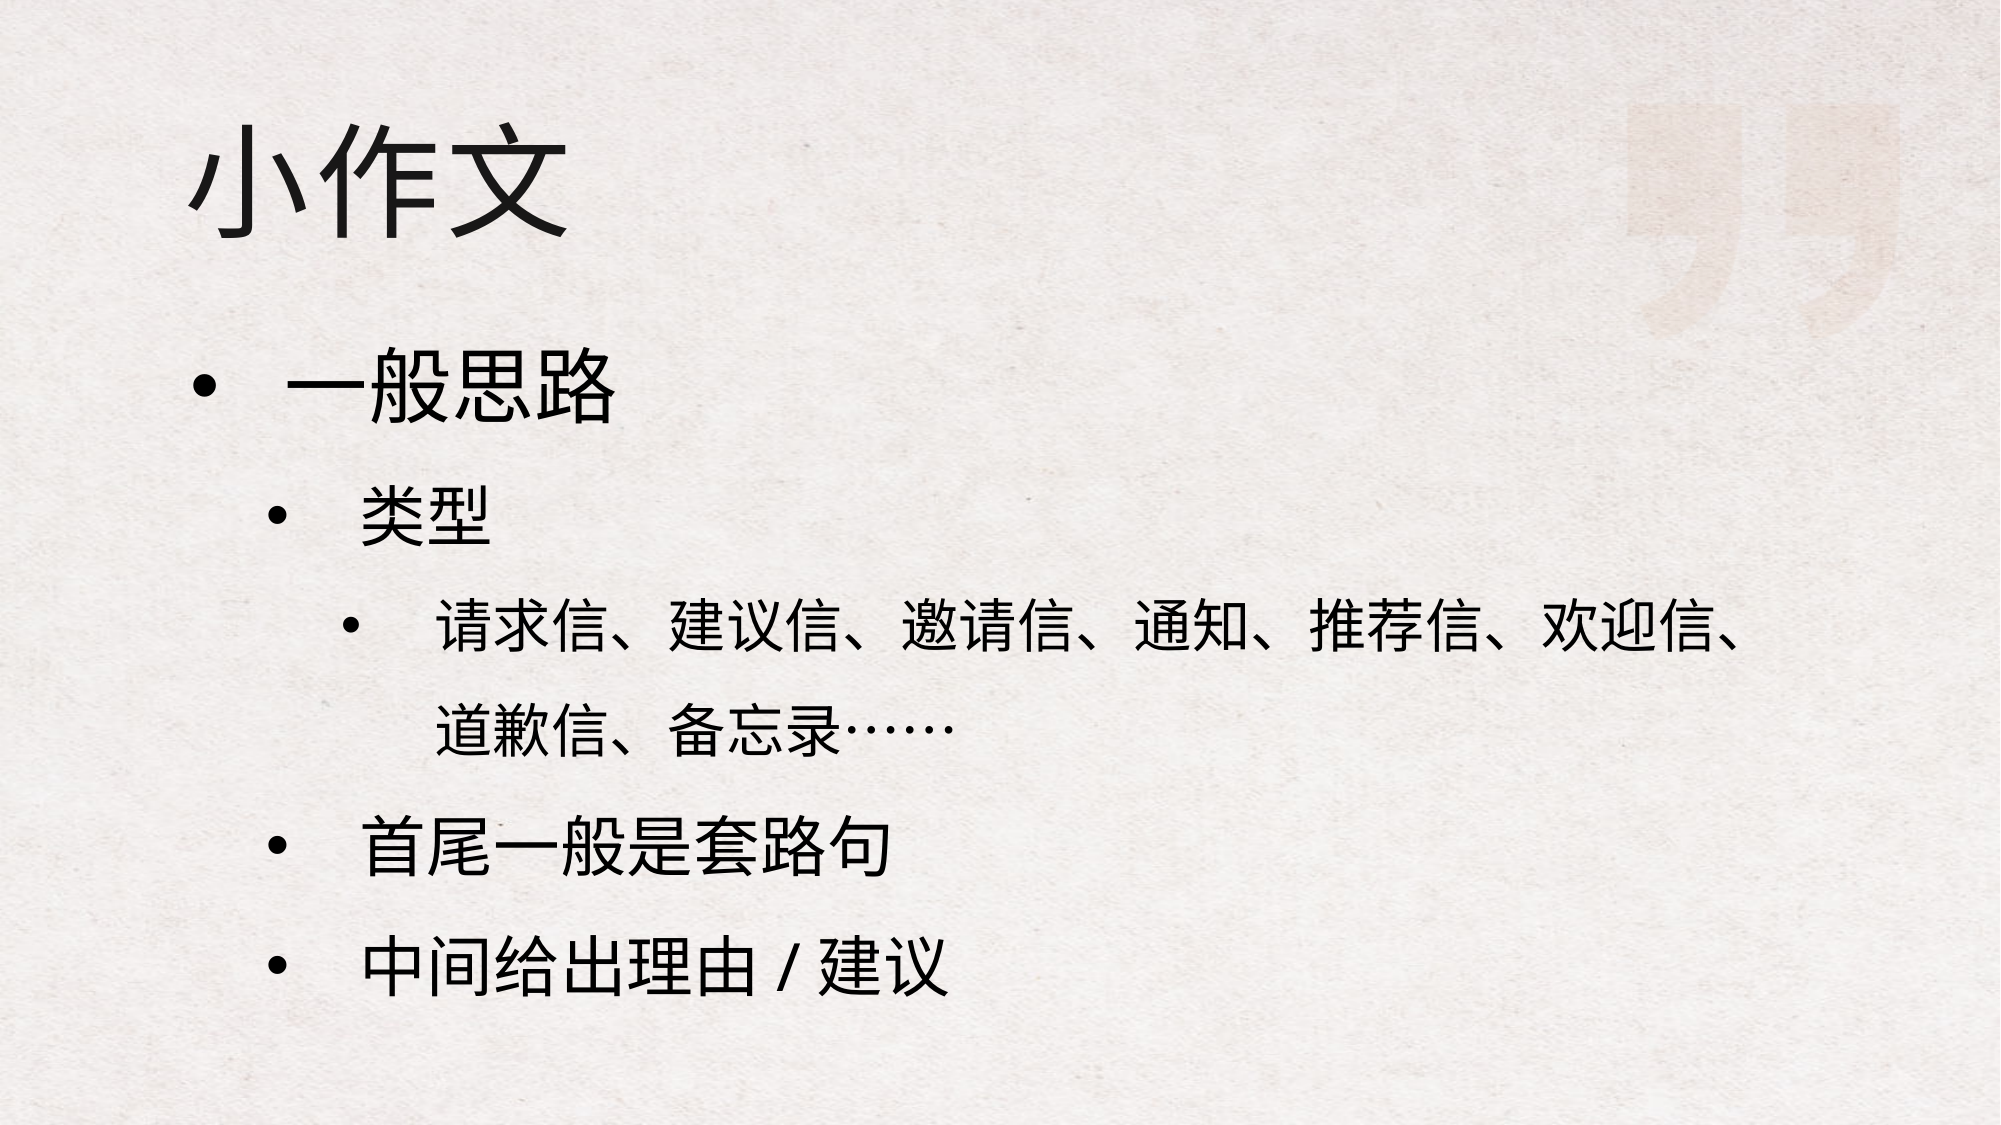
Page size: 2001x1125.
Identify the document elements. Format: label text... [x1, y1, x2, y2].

text_box 一般思路 类型 请求信、建议信、邀请信、通知、推荐信、欢迎信、道歉信、备忘录…… 首尾一般是套路句 中间给出理由/建议 [176, 277, 1784, 1125]
picture [0, 0, 2001, 1125]
text_box 小作文 [169, 95, 587, 261]
